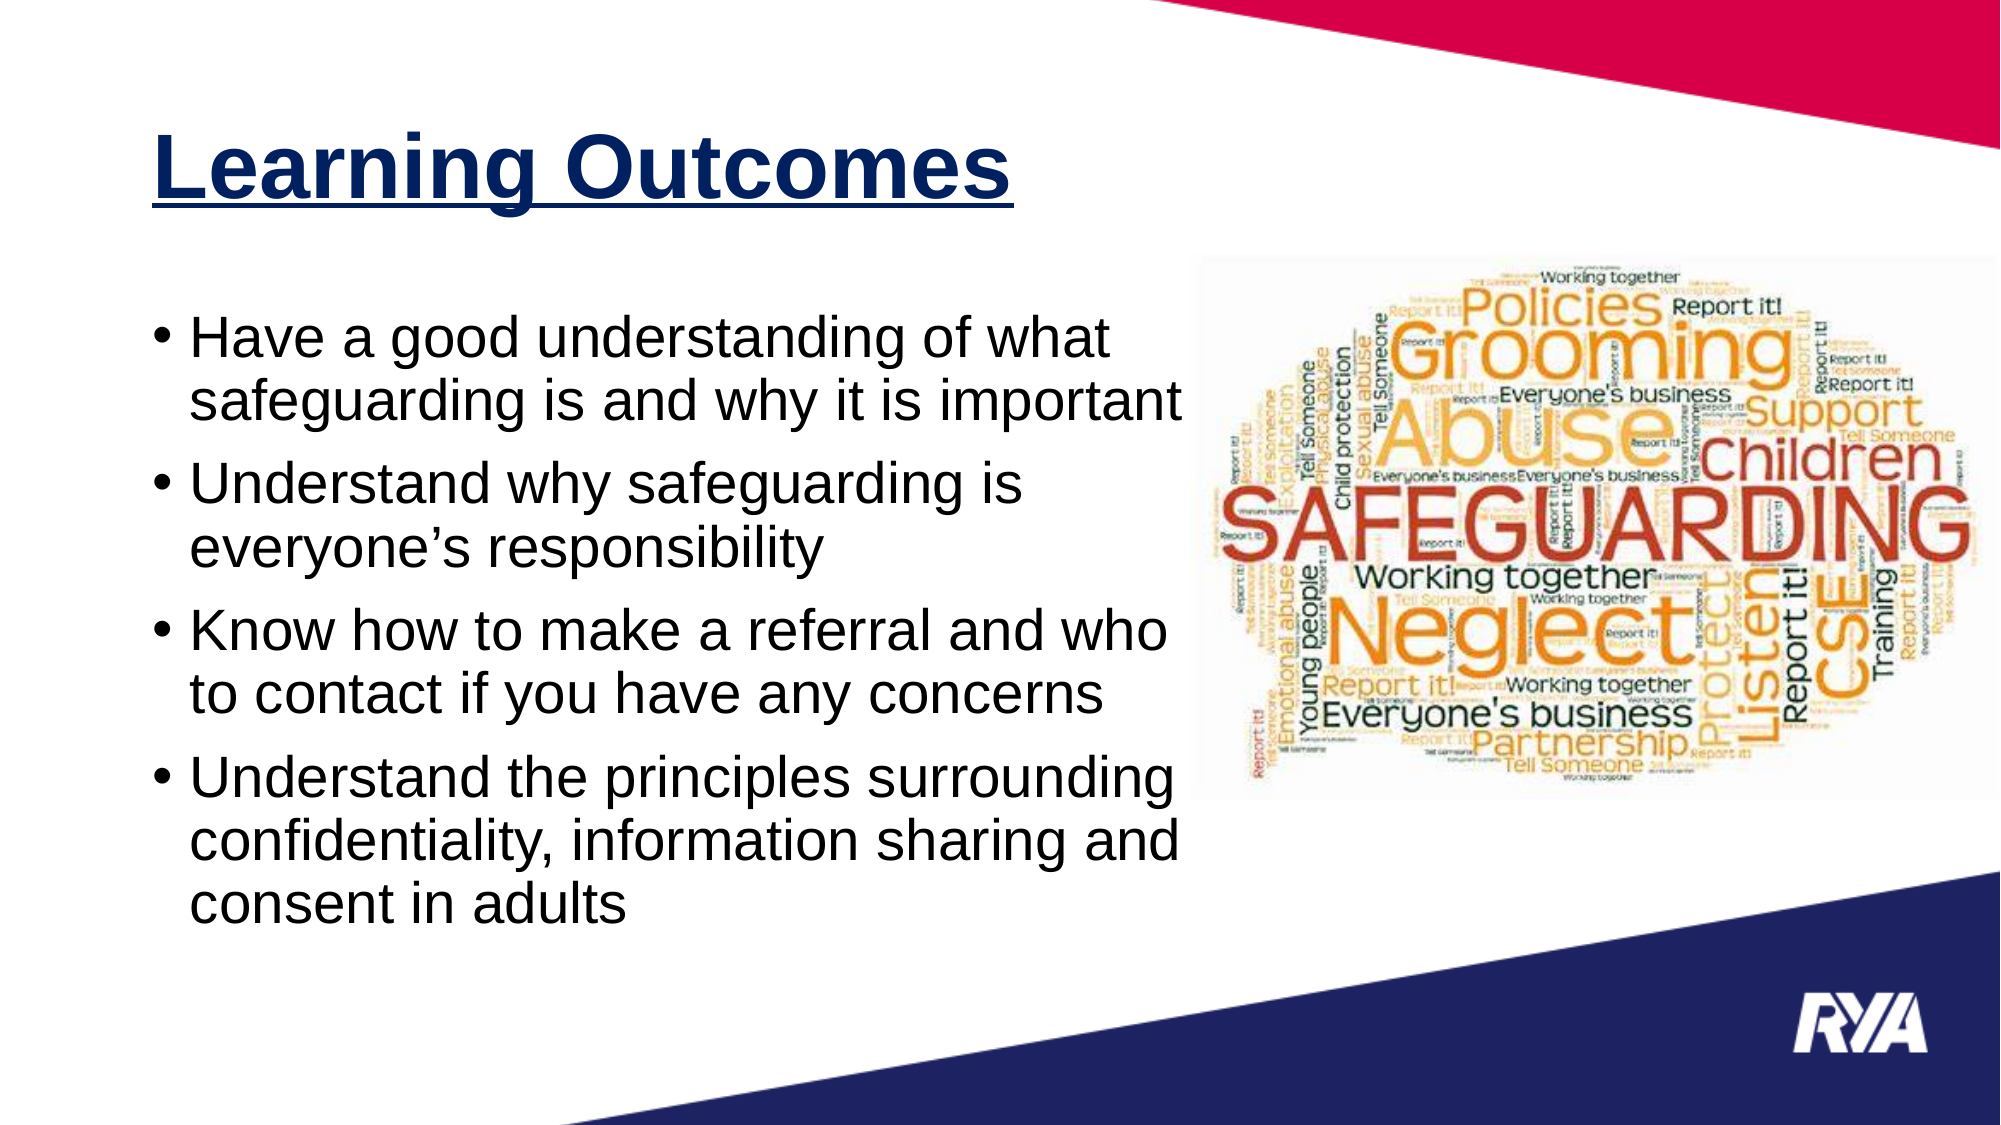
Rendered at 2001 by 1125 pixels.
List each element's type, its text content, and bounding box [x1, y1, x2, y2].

list Have a good understanding of what safeguarding is and why it is important Understand why safeguarding is everyone’s responsibility Know how to make a referral and who to contact if you have any concerns Understand the principles surrounding confidentiality, information sharing and consent in adults [137, 299, 1211, 1014]
picture [1190, 252, 2000, 801]
title Learning Outcomes [137, 59, 1863, 278]
